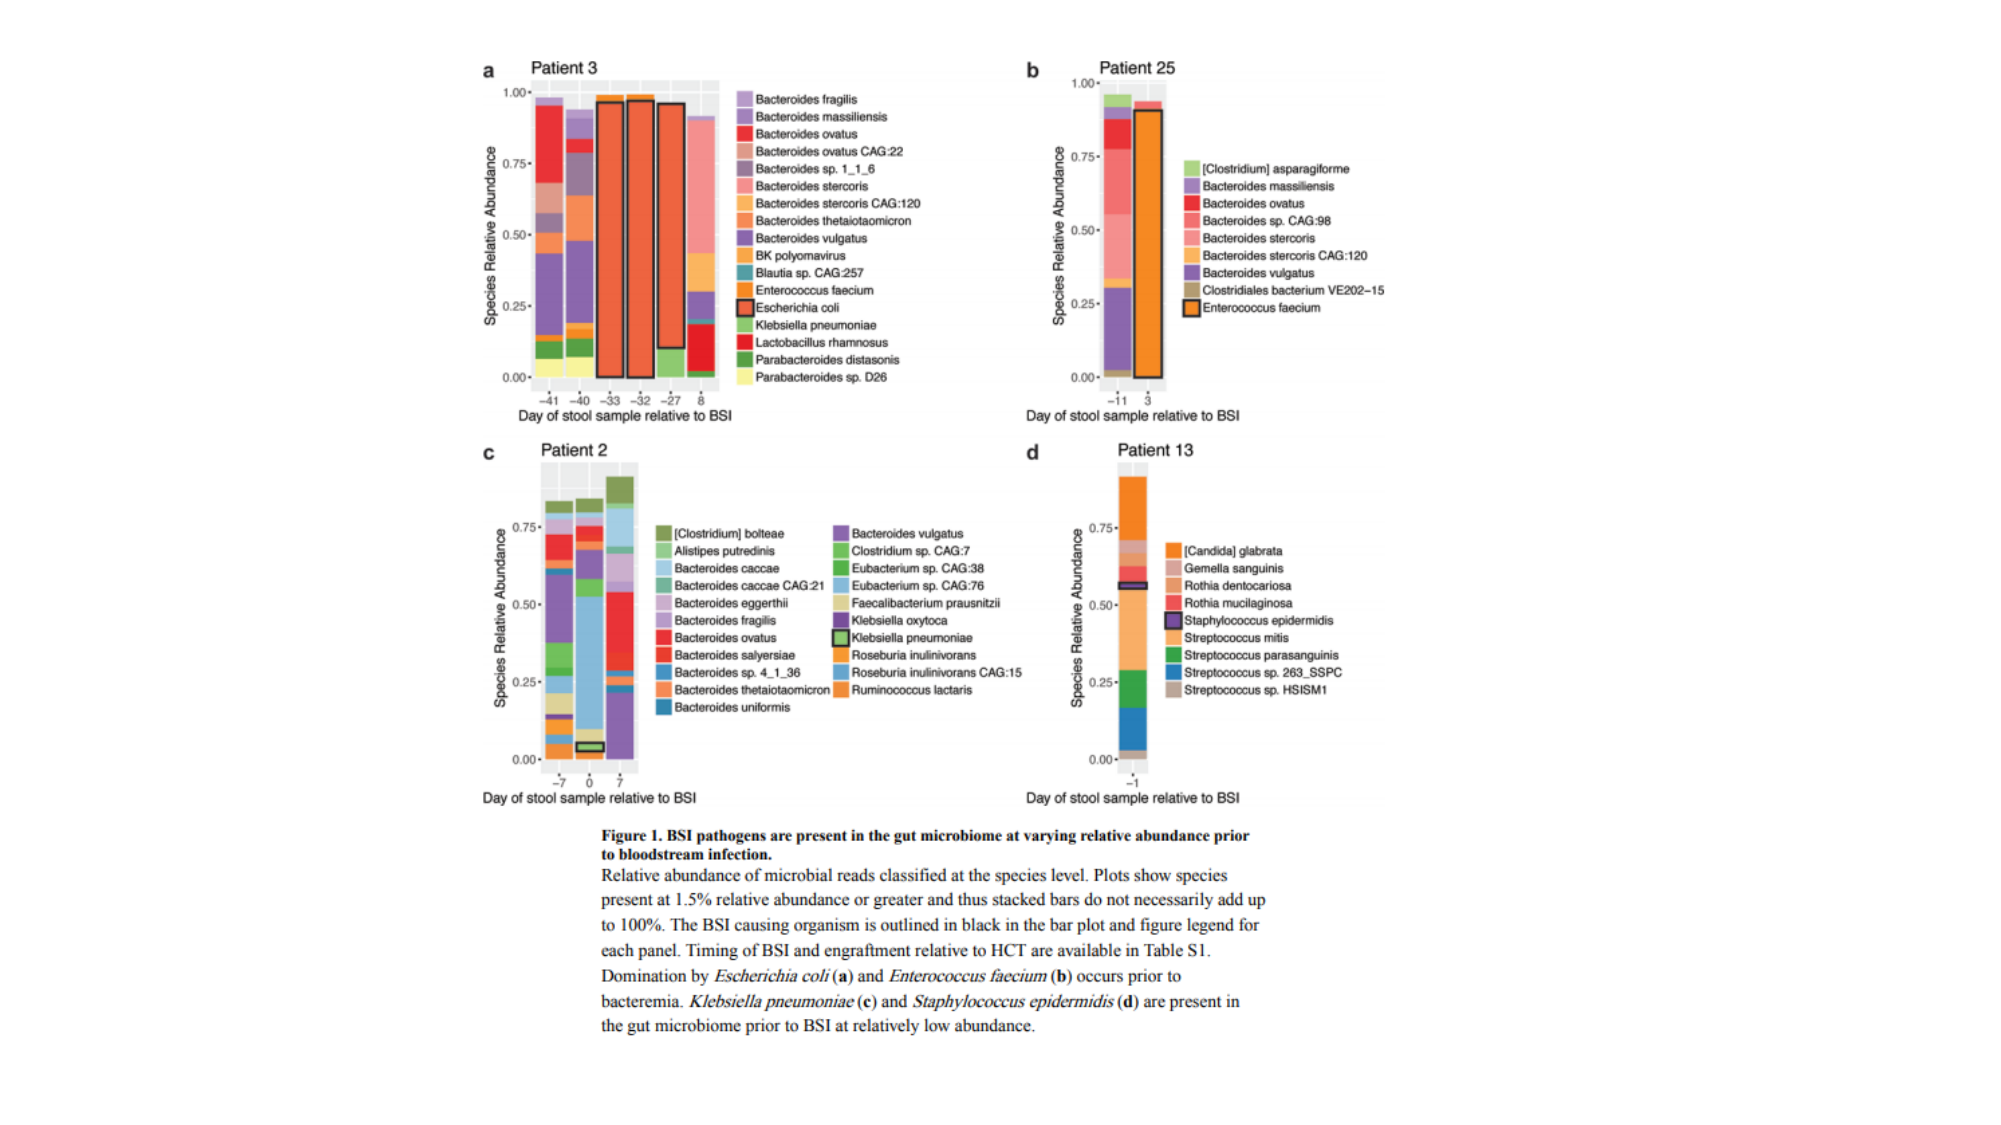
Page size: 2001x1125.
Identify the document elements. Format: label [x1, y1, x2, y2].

list [417, 38, 1407, 1085]
